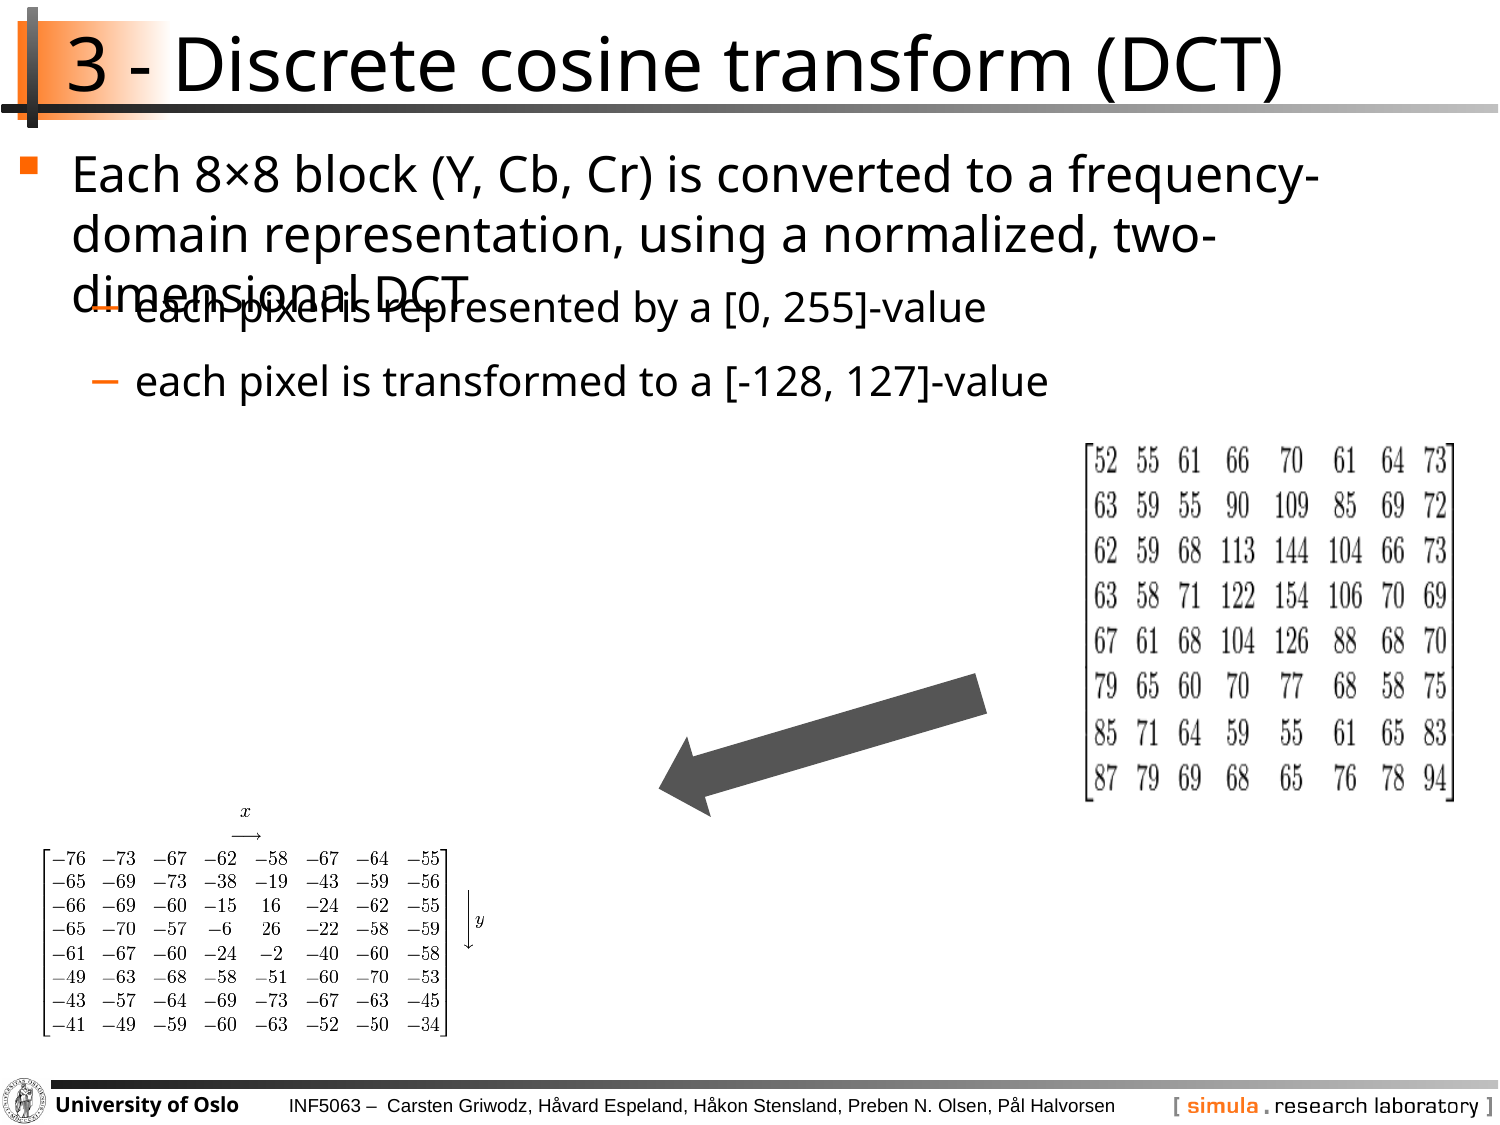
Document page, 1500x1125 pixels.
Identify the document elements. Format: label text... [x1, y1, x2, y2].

picture [2, 1078, 54, 1124]
title 3 - Discrete cosine transform (DCT) [51, 20, 1495, 113]
picture [43, 808, 484, 1037]
text_box each pixel is represented by a [0, 255]-value [0, 273, 1499, 347]
picture [1084, 443, 1454, 804]
list Each 8×8 block (Y, Cb, Cr) is converted to a frequency-domain representation, using a normalized, two-dimensional DCT [0, 135, 1500, 293]
picture [1171, 1093, 1495, 1121]
text_box each pixel is transformed to a [-128, 127]-value [0, 347, 1499, 439]
text_box [658, 673, 988, 817]
